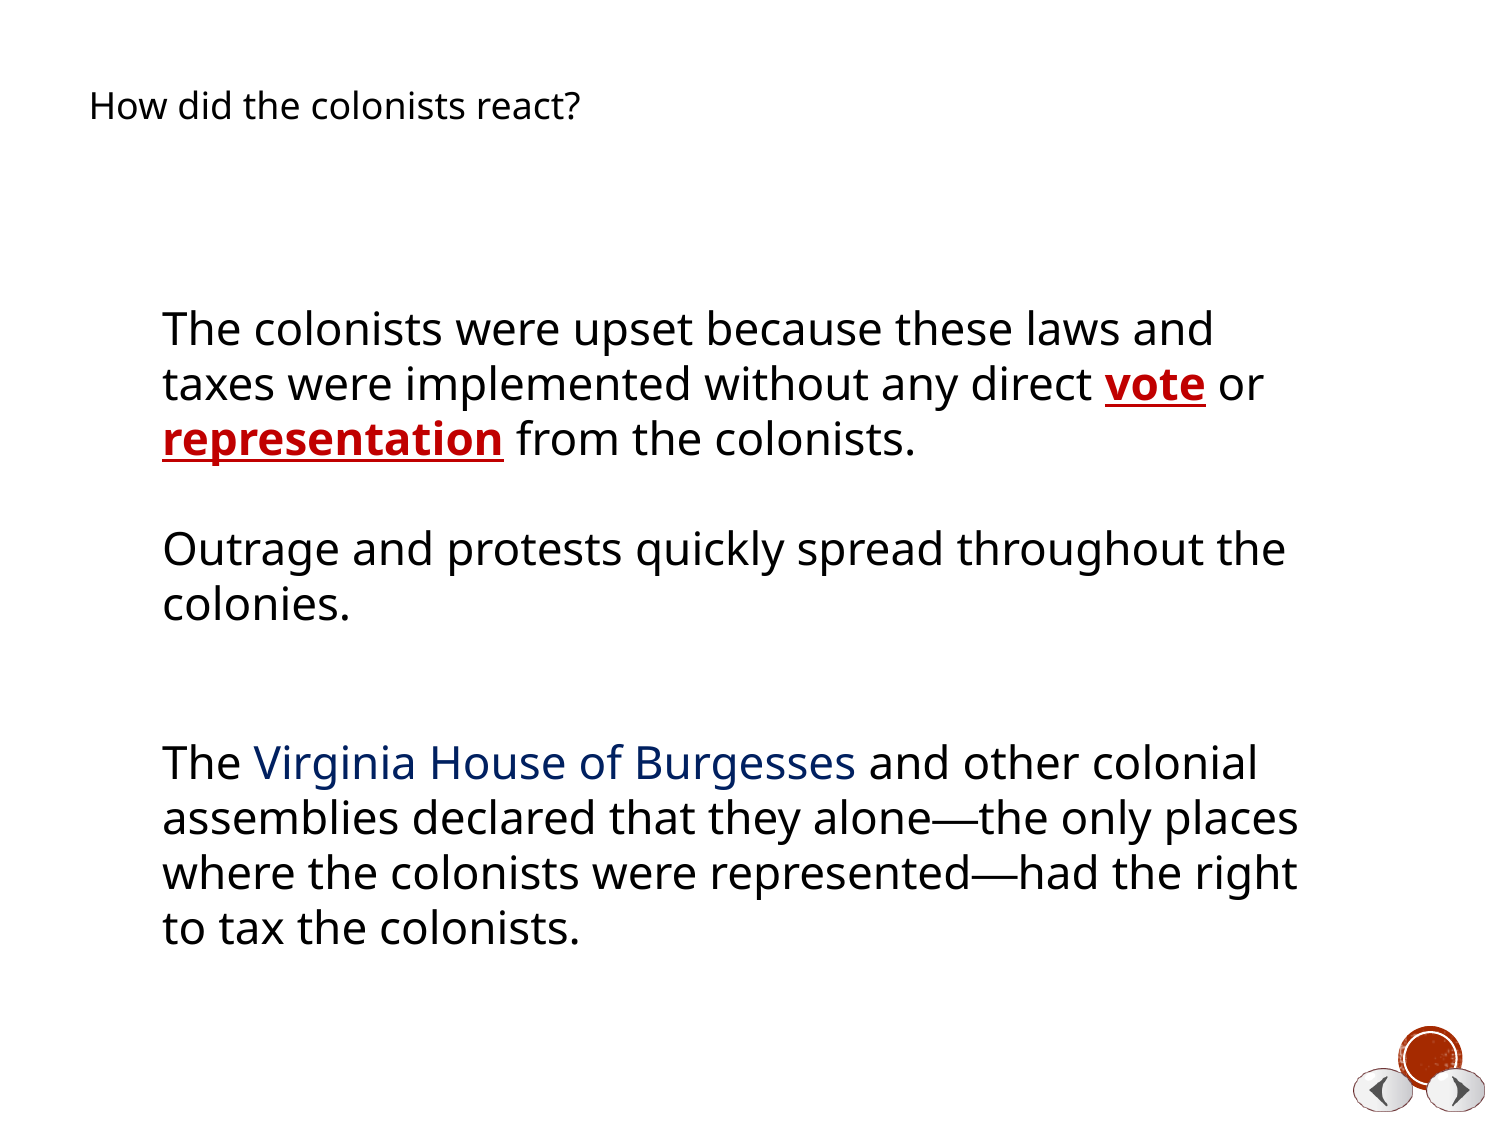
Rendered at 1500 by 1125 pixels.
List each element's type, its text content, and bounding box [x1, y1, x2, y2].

picture [1426, 1068, 1485, 1112]
text_box The colonists were upset because these laws and taxes were implemented without any direct vote or representation from the colonists. Outrage and protests quickly spread throughout the colonies. [147, 237, 1348, 638]
text_box The Virginia House of Burgesses and other colonial assemblies declared that they alone—the only places where the colonists were represented—had the right to tax the colonists. [147, 726, 1348, 962]
picture [1353, 1068, 1413, 1112]
text_box How did the colonists react? [73, 74, 1274, 135]
